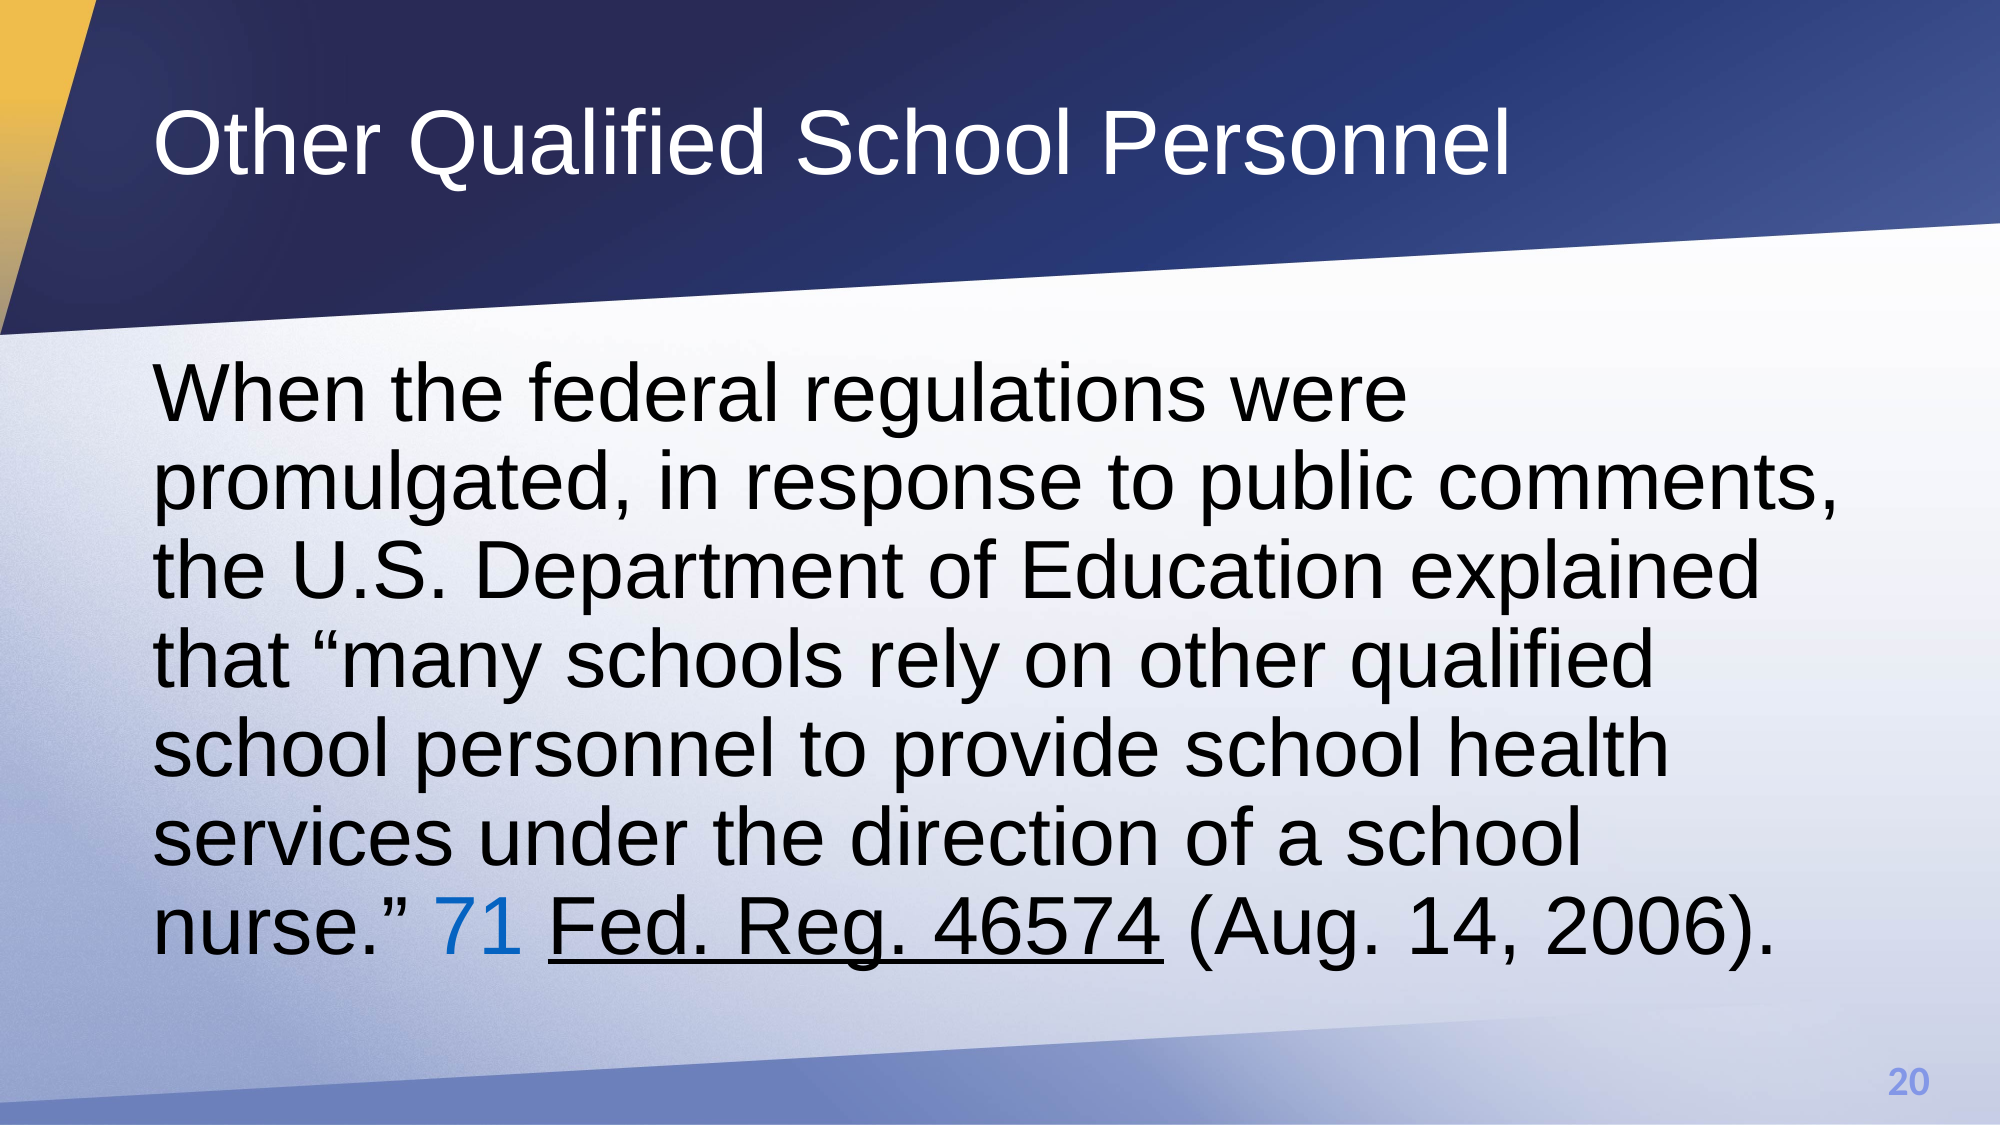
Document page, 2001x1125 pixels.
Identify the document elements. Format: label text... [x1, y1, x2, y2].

list When the federal regulations were promulgated, in response to public comments, the U.S. Department of Education explained that “many schools rely on other qualified school personnel to provide school health services under the direction of a school nurse.” 71 Fed. Reg. 46574 (Aug. 14, 2006). [137, 342, 1863, 1008]
title Other Qualified School Personnel [137, 59, 1863, 231]
picture [0, 0, 2000, 1125]
